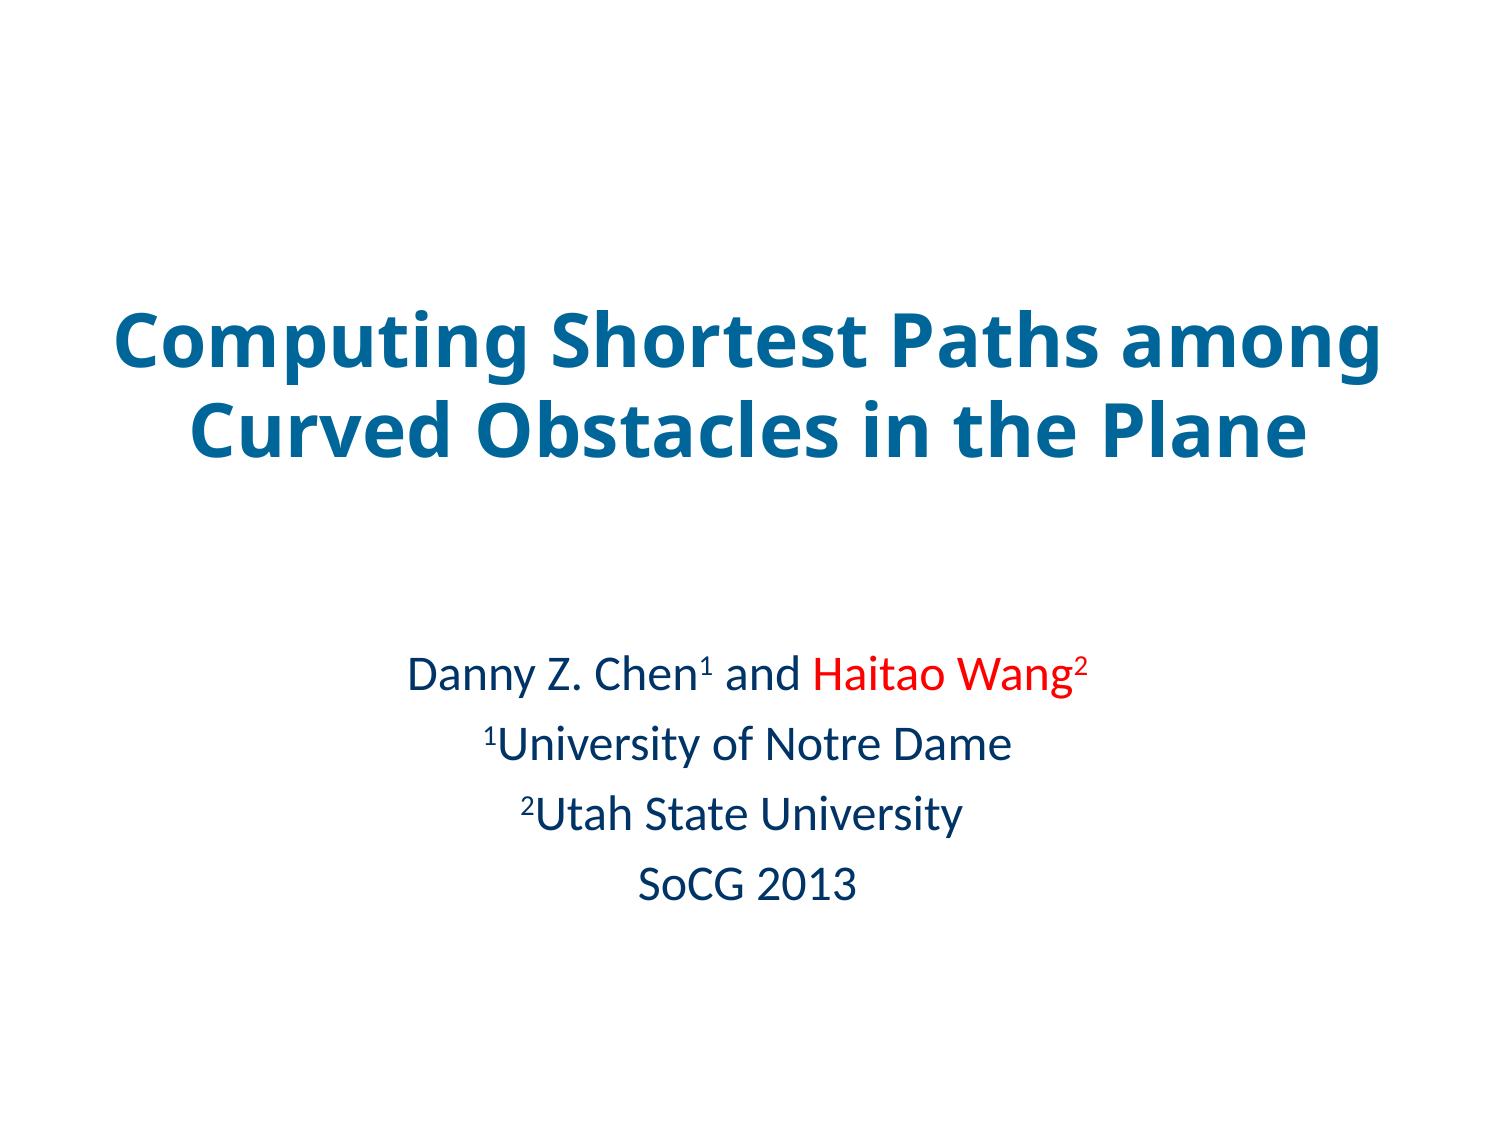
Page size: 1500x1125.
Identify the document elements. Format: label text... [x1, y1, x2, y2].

subtitle Danny Z. Chen1 and Haitao Wang2 1University of Notre Dame 2Utah State University SoCG 2013 [222, 632, 1273, 1006]
title Computing Shortest Paths among Curved Obstacles in the Plane [93, 292, 1406, 481]
